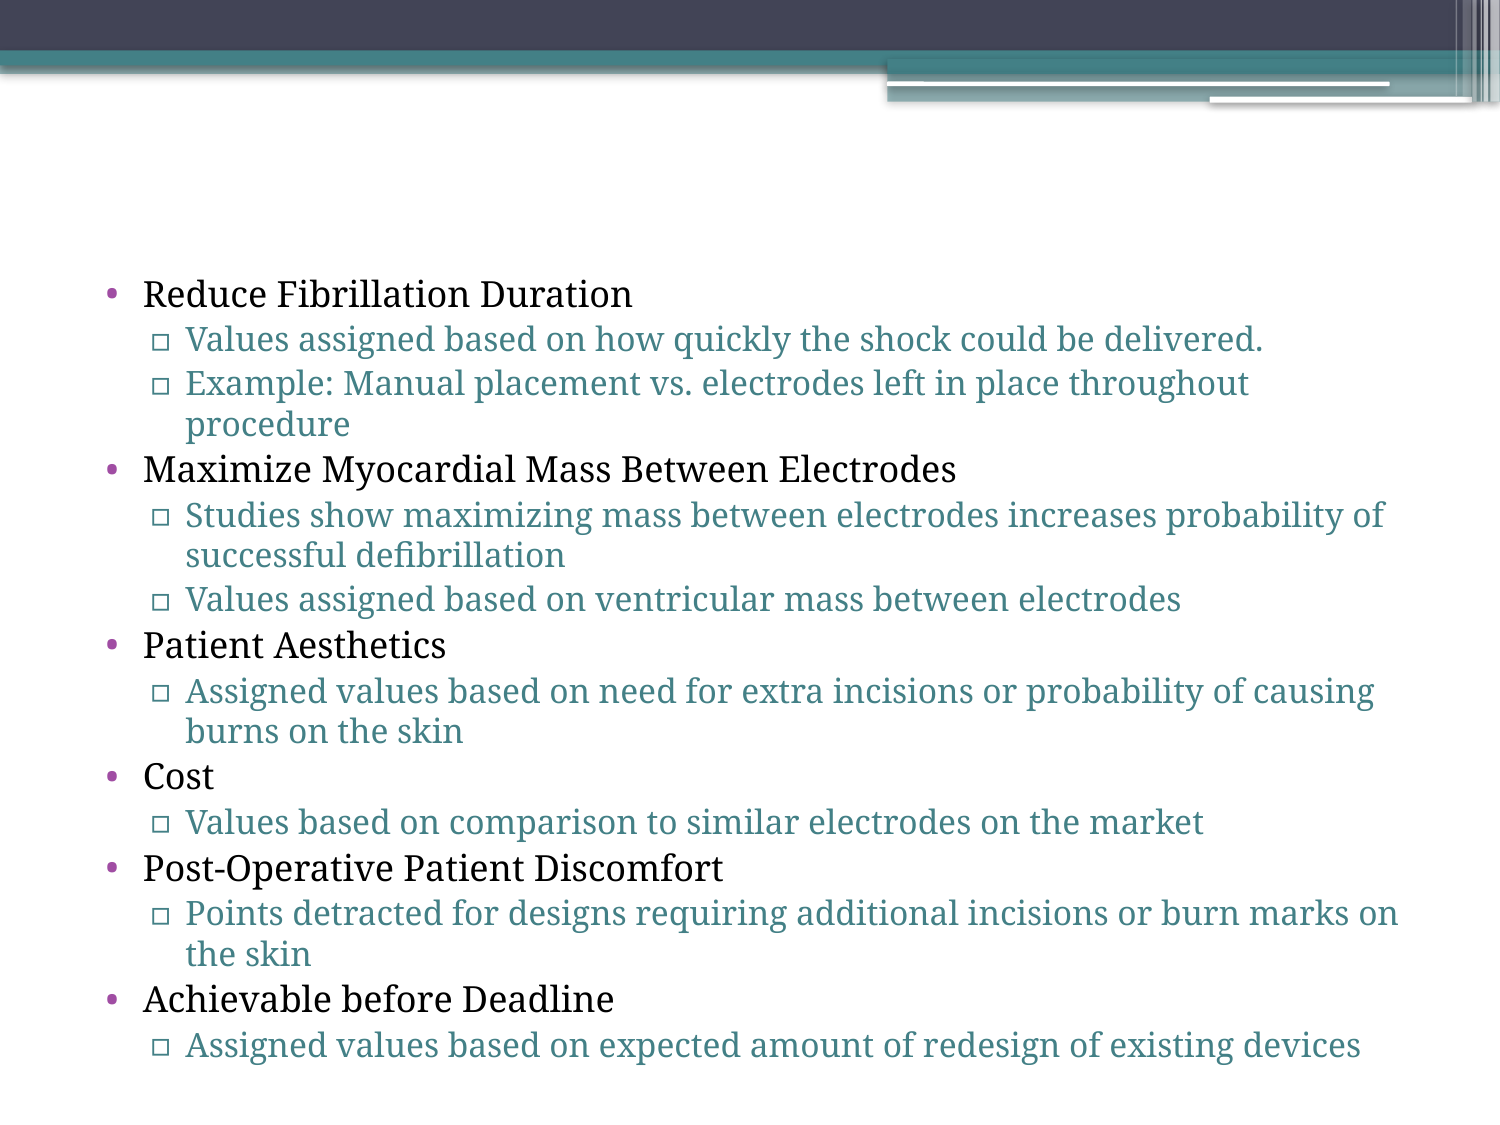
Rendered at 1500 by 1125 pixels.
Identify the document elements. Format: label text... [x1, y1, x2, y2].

list Reduce Fibrillation Duration Values assigned based on how quickly the shock could be delivered. Example: Manual placement vs. electrodes left in place throughout procedure Maximize Myocardial Mass Between Electrodes Studies show maximizing mass between electrodes increases probability of successful defibrillation Values assigned based on ventricular mass between electrodes Patient Aesthetics Assigned values based on need for extra incisions or probability of causing burns on the skin Cost Values based on comparison to similar electrodes on the market Post-Operative Patient Discomfort Points detracted for designs requiring additional incisions or burn marks on the skin Achievable before Deadline Assigned values based on expected amount of redesign of existing devices [75, 263, 1425, 1079]
